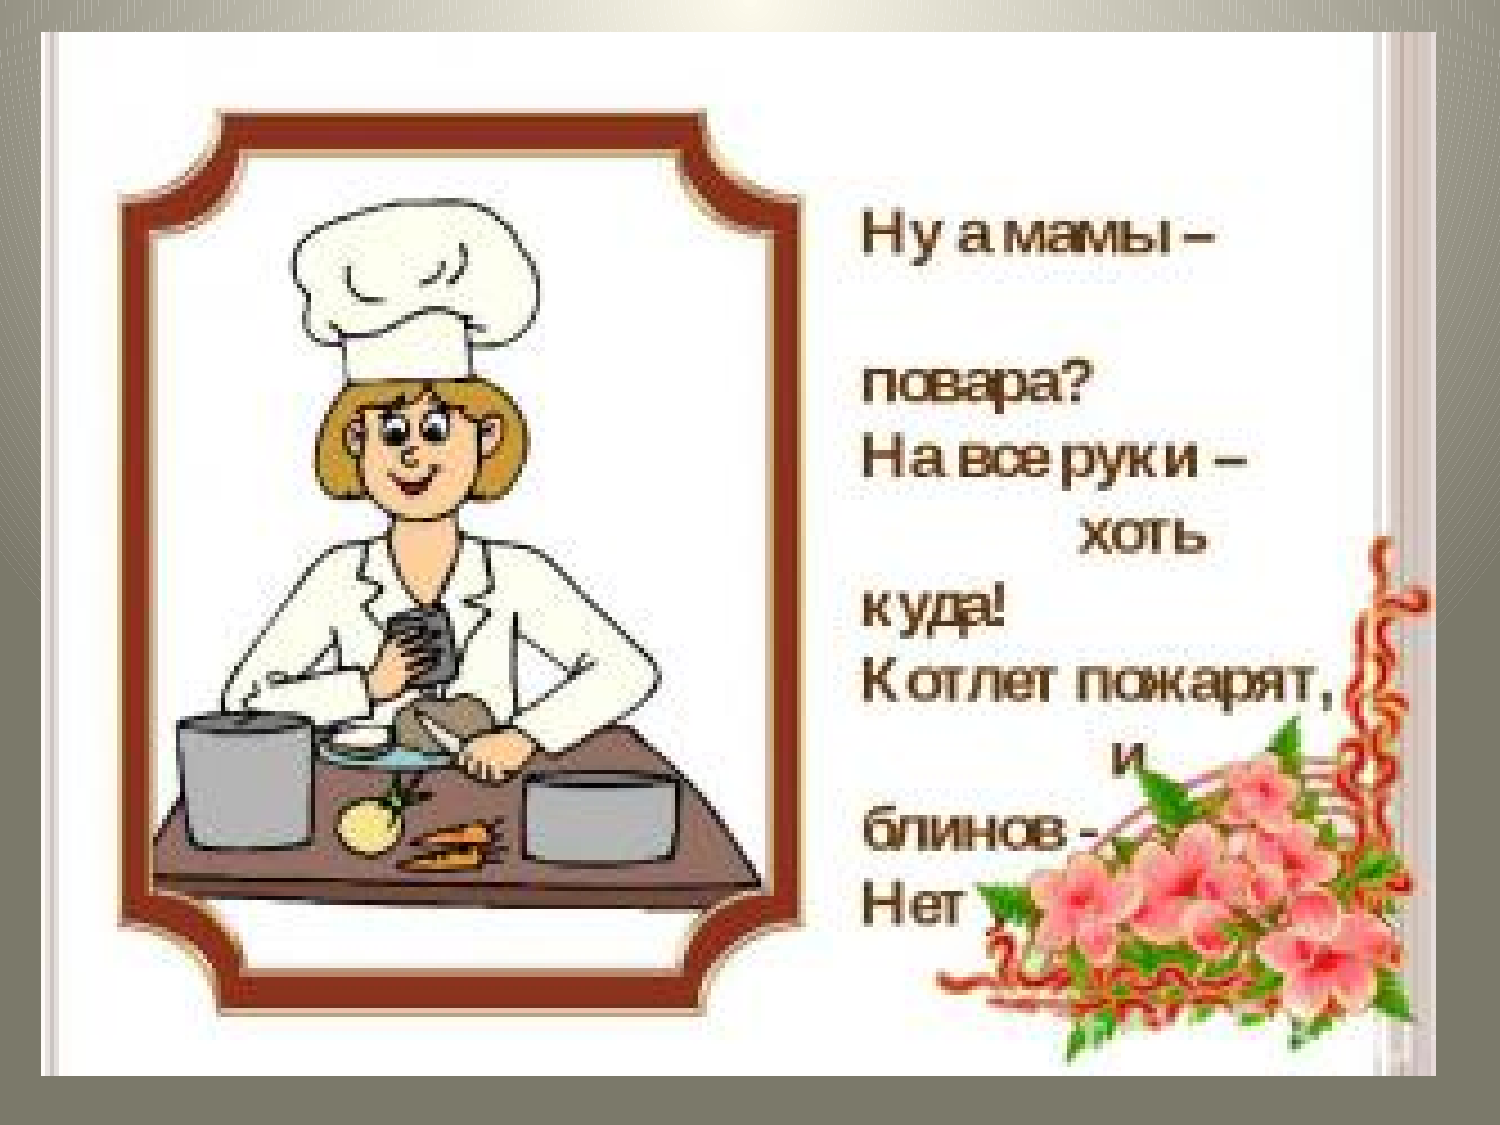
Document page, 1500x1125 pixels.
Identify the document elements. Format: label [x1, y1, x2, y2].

picture [41, 31, 1436, 1076]
